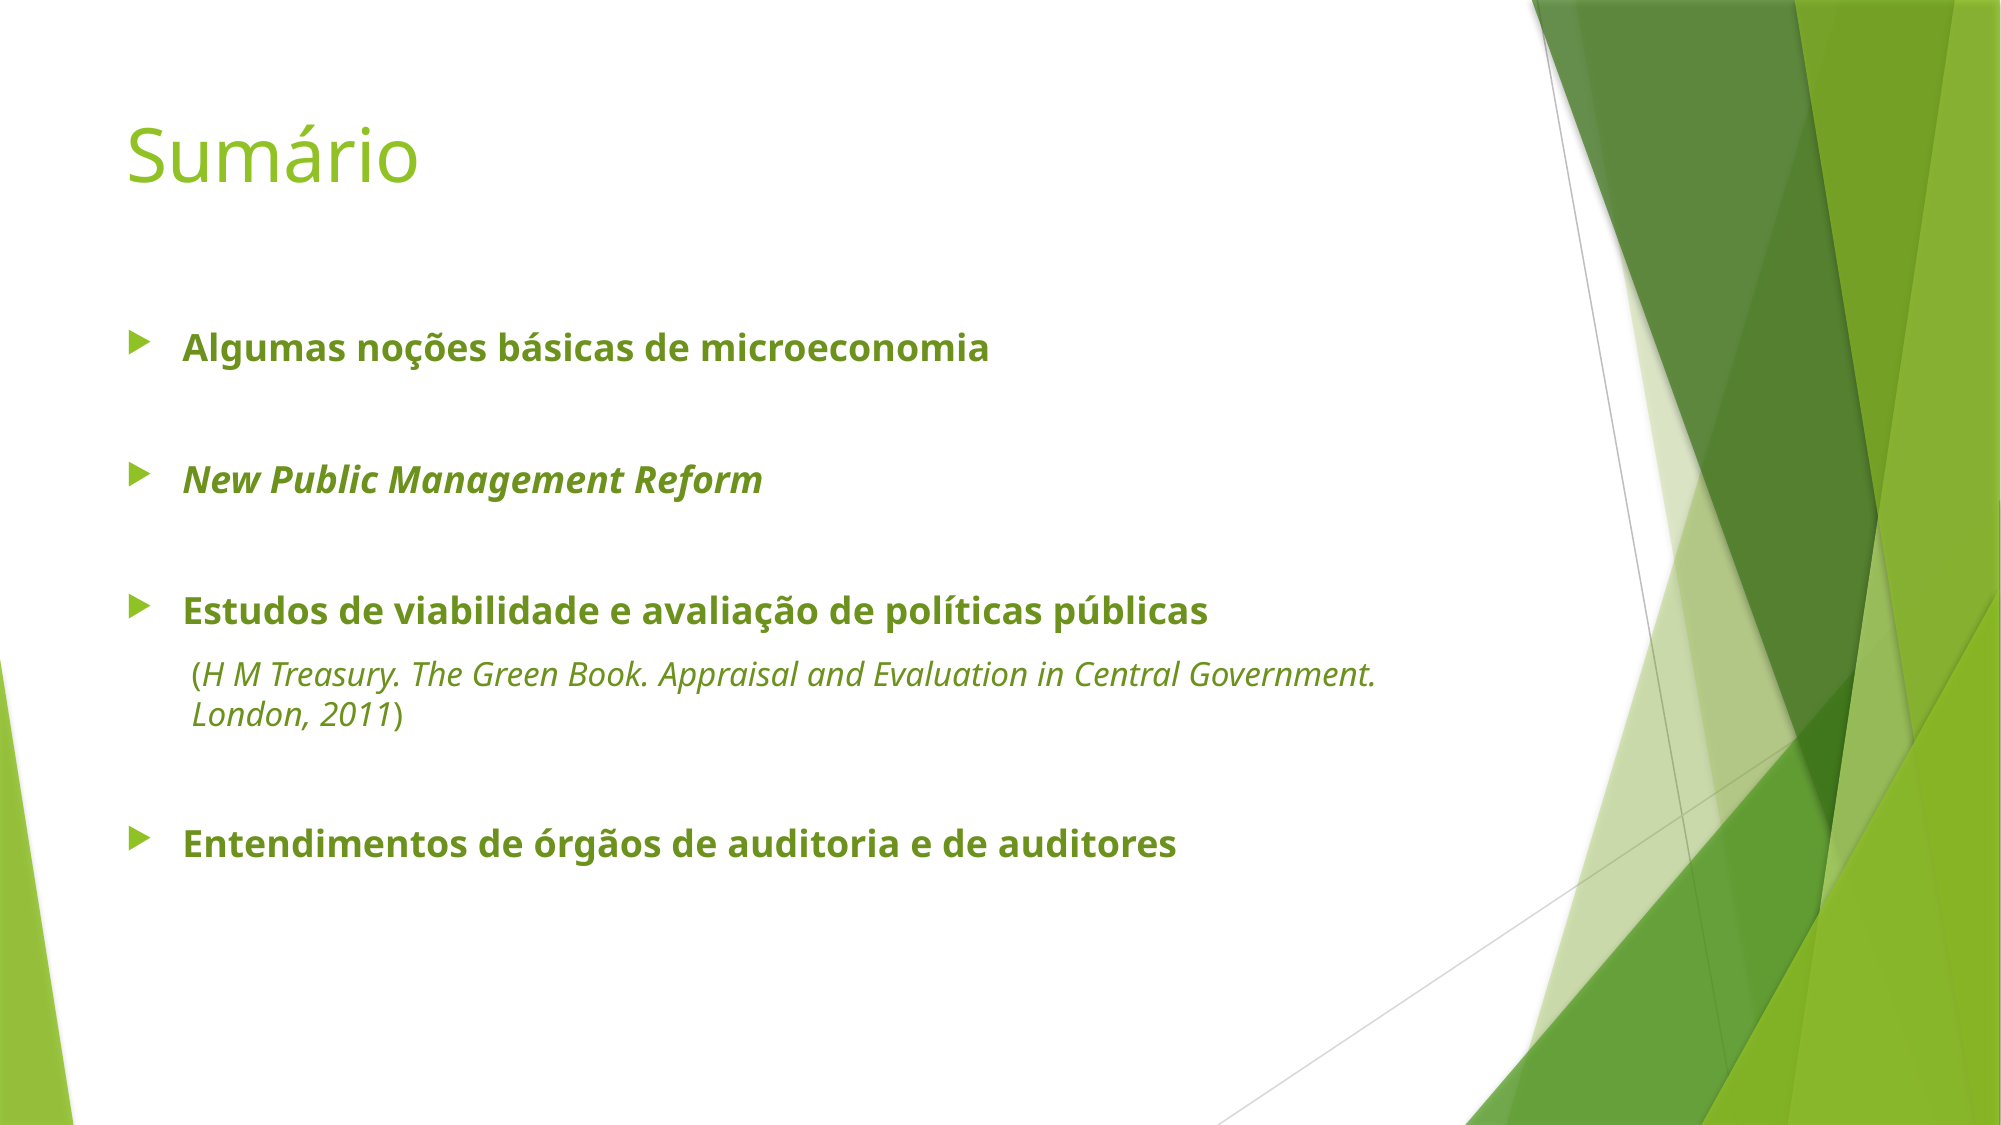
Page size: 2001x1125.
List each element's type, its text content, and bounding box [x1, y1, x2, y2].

list Algumas noções básicas de microeconomia New Public Management Reform Estudos de viabilidade e avaliação de políticas públicas (H M Treasury. The Green Book. Appraisal and Evaluation in Central Government. London, 2011) Entendimentos de órgãos de auditoria e de auditores [111, 316, 1522, 991]
title Sumário [111, 99, 1522, 316]
